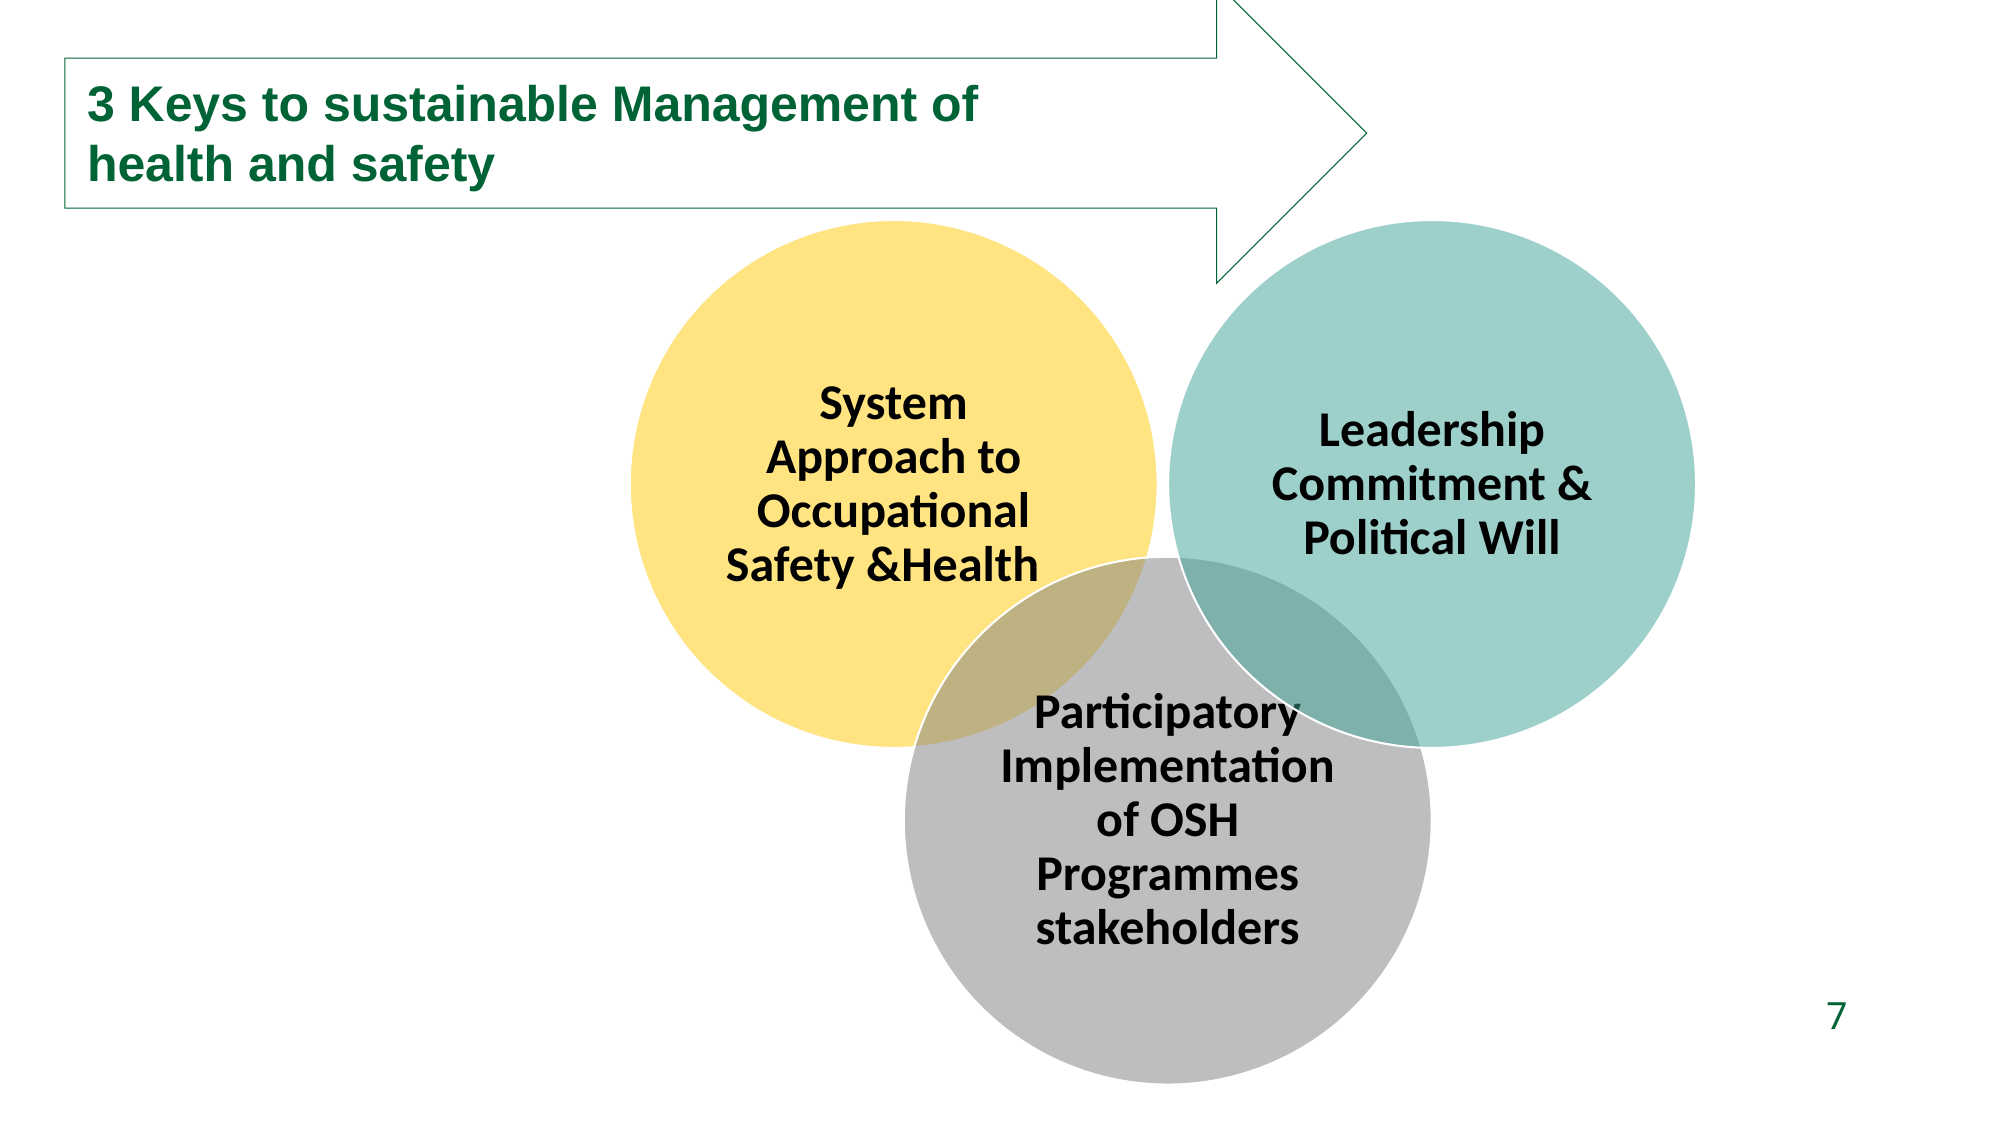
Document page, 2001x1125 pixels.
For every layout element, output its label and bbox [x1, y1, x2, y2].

text_box [64, 0, 1367, 284]
text_box [458, 220, 1863, 1100]
